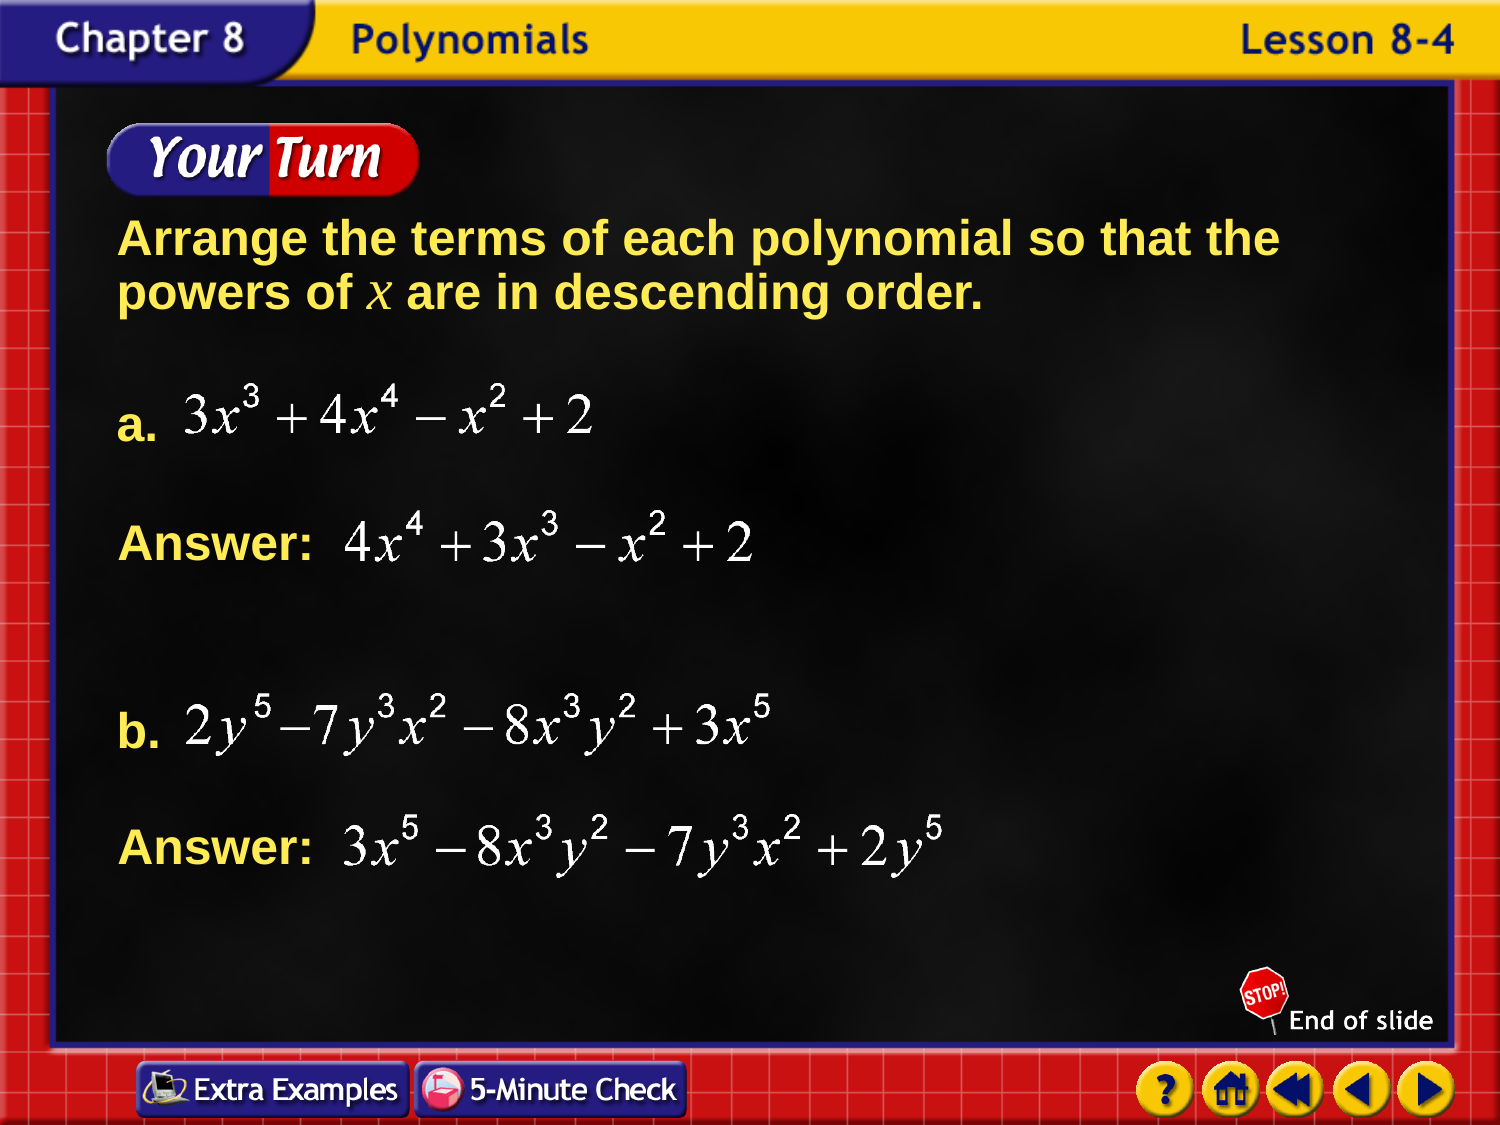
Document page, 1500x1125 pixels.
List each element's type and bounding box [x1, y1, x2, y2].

text_box [101, 209, 1381, 760]
text_box [102, 809, 944, 892]
text_box [102, 505, 754, 588]
picture [0, 1, 1500, 1125]
